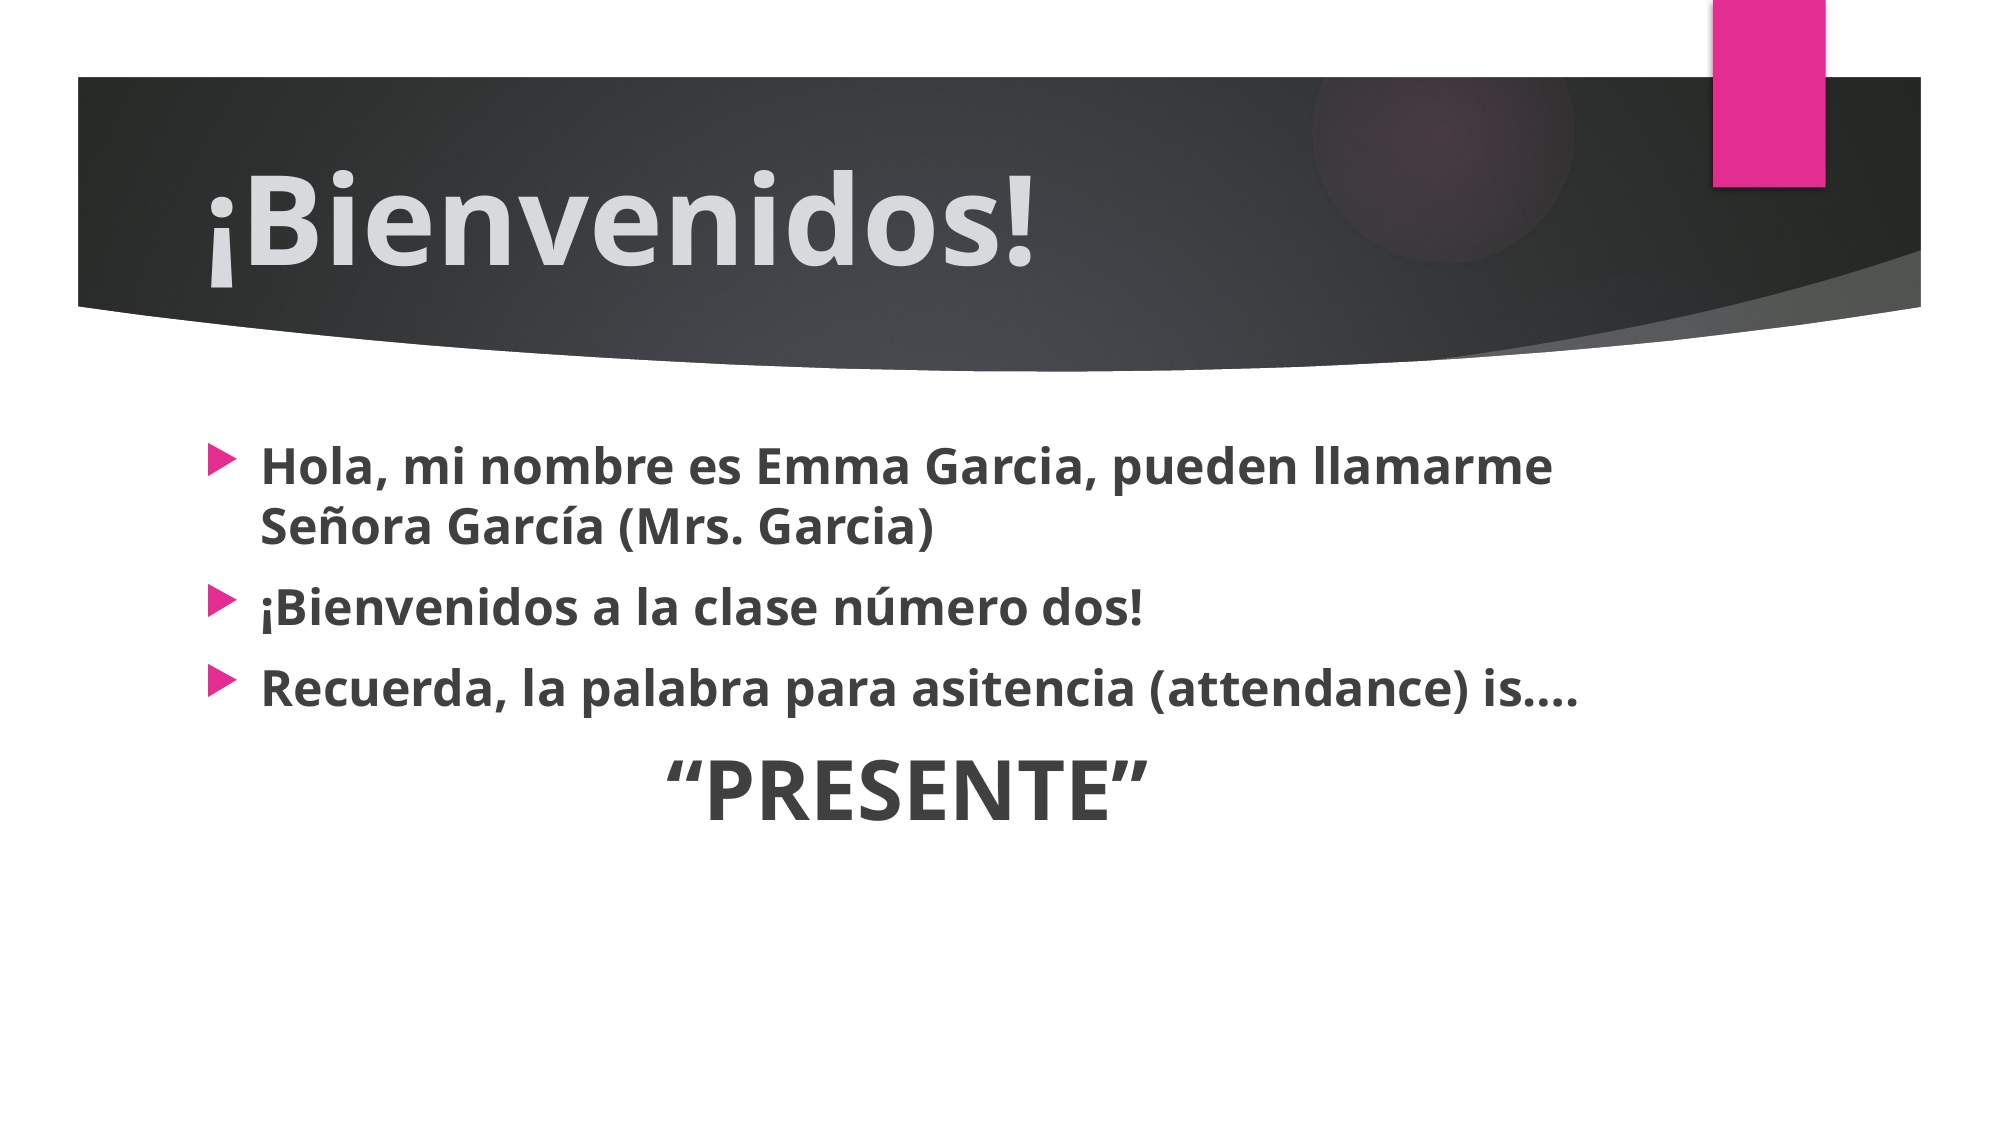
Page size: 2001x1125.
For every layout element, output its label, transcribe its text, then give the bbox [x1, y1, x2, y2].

list Hola, mi nombre es Emma Garcia, pueden llamarme Señora García (Mrs. Garcia) ¡Bienvenidos a la clase número dos! Recuerda, la palabra para asitencia (attendance) is…. “PRESENTE” [189, 427, 1627, 988]
title ¡Bienvenidos! [189, 155, 1627, 275]
